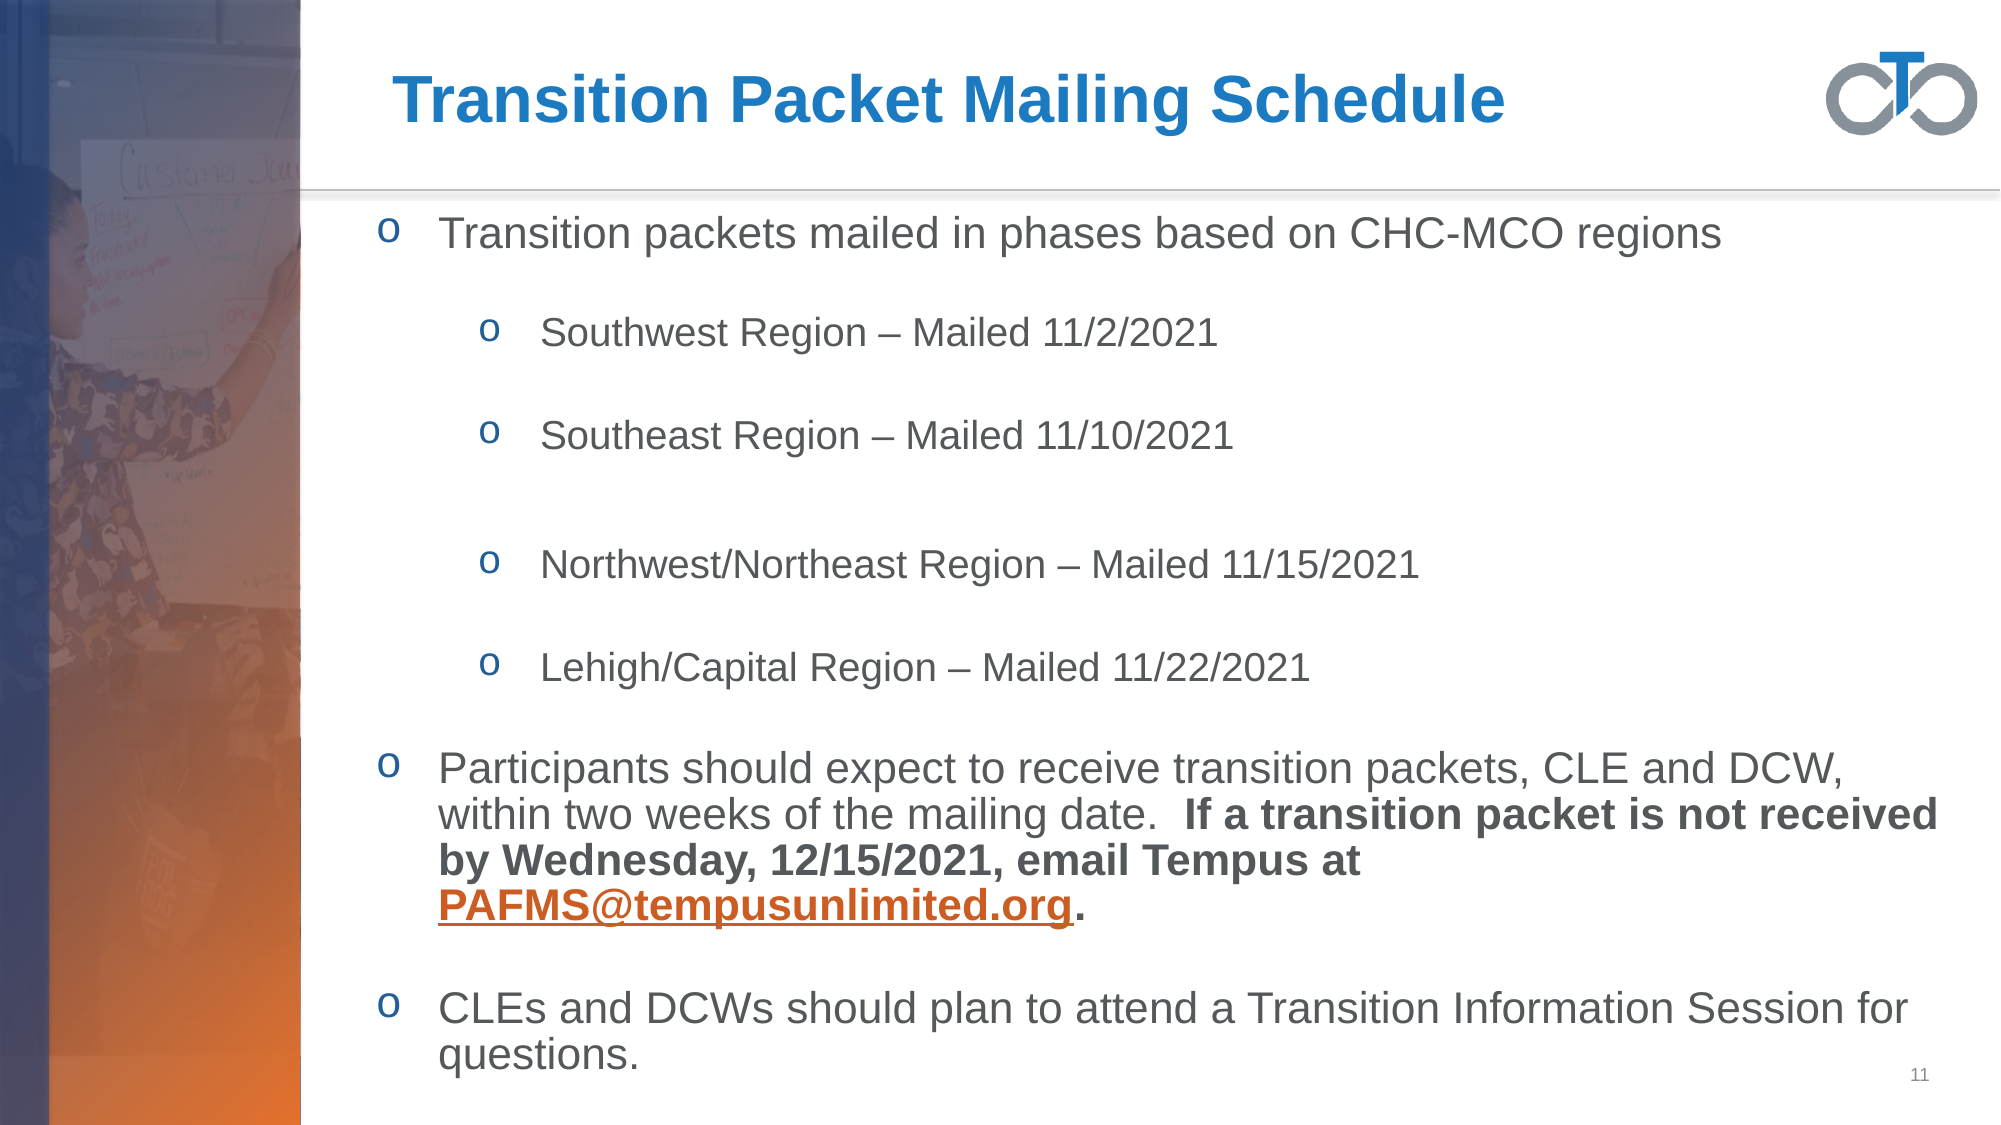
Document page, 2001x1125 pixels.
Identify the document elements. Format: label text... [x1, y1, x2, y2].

picture [1826, 43, 1984, 140]
slide_number 11 [1851, 1044, 1945, 1104]
title Transition Packet Mailing Schedule [392, 57, 1782, 134]
list Transition packets mailed in phases based on CHC-MCO regions Southwest Region – Mailed 11/2/2021 Southeast Region – Mailed 11/10/2021 Northwest/Northeast Region – Mailed 11/15/2021 Lehigh/Capital Region – Mailed 11/22/2021 Participants should expect to receive transition packets, CLE and DCW, within two weeks of the mailing date. If a transition packet is not received by Wednesday, 12/15/2021, email Tempus at PAFMS@tempusunlimited.org. CLEs and DCWs should plan to attend a Transition Information Session for questions. [350, 211, 1965, 1068]
